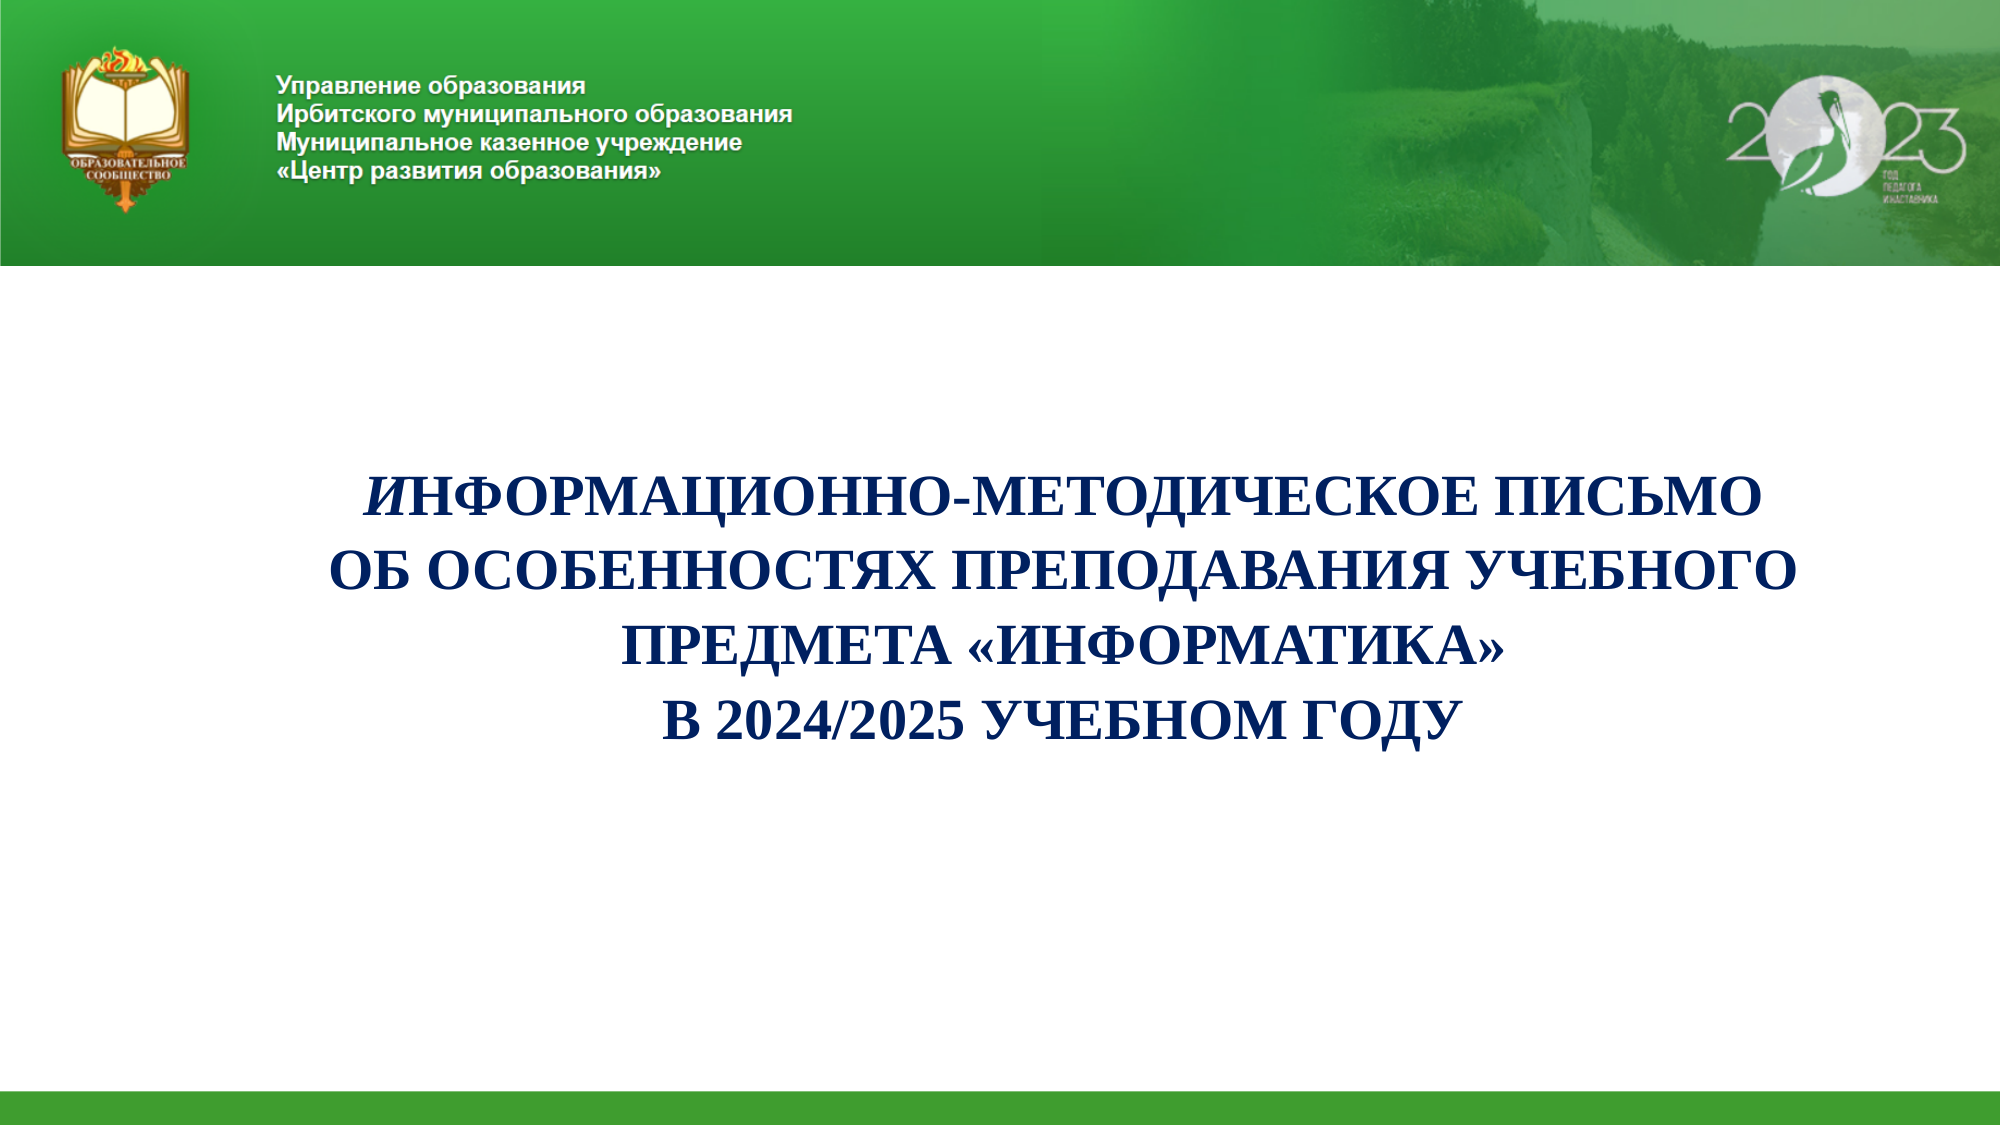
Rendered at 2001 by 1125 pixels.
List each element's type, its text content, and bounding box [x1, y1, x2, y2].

text_box ИНФОРМАЦИОННО-МЕТОДИЧЕСКОЕ ПИСЬМО ОБ ОСОБЕННОСТЯХ ПРЕПОДАВАНИЯ УЧЕБНОГО ПРЕДМЕТА «ИНФОРМАТИКА» В 2024/2025 УЧЕБНОМ ГОДУ [153, 444, 1974, 759]
picture [0, 0, 2000, 266]
